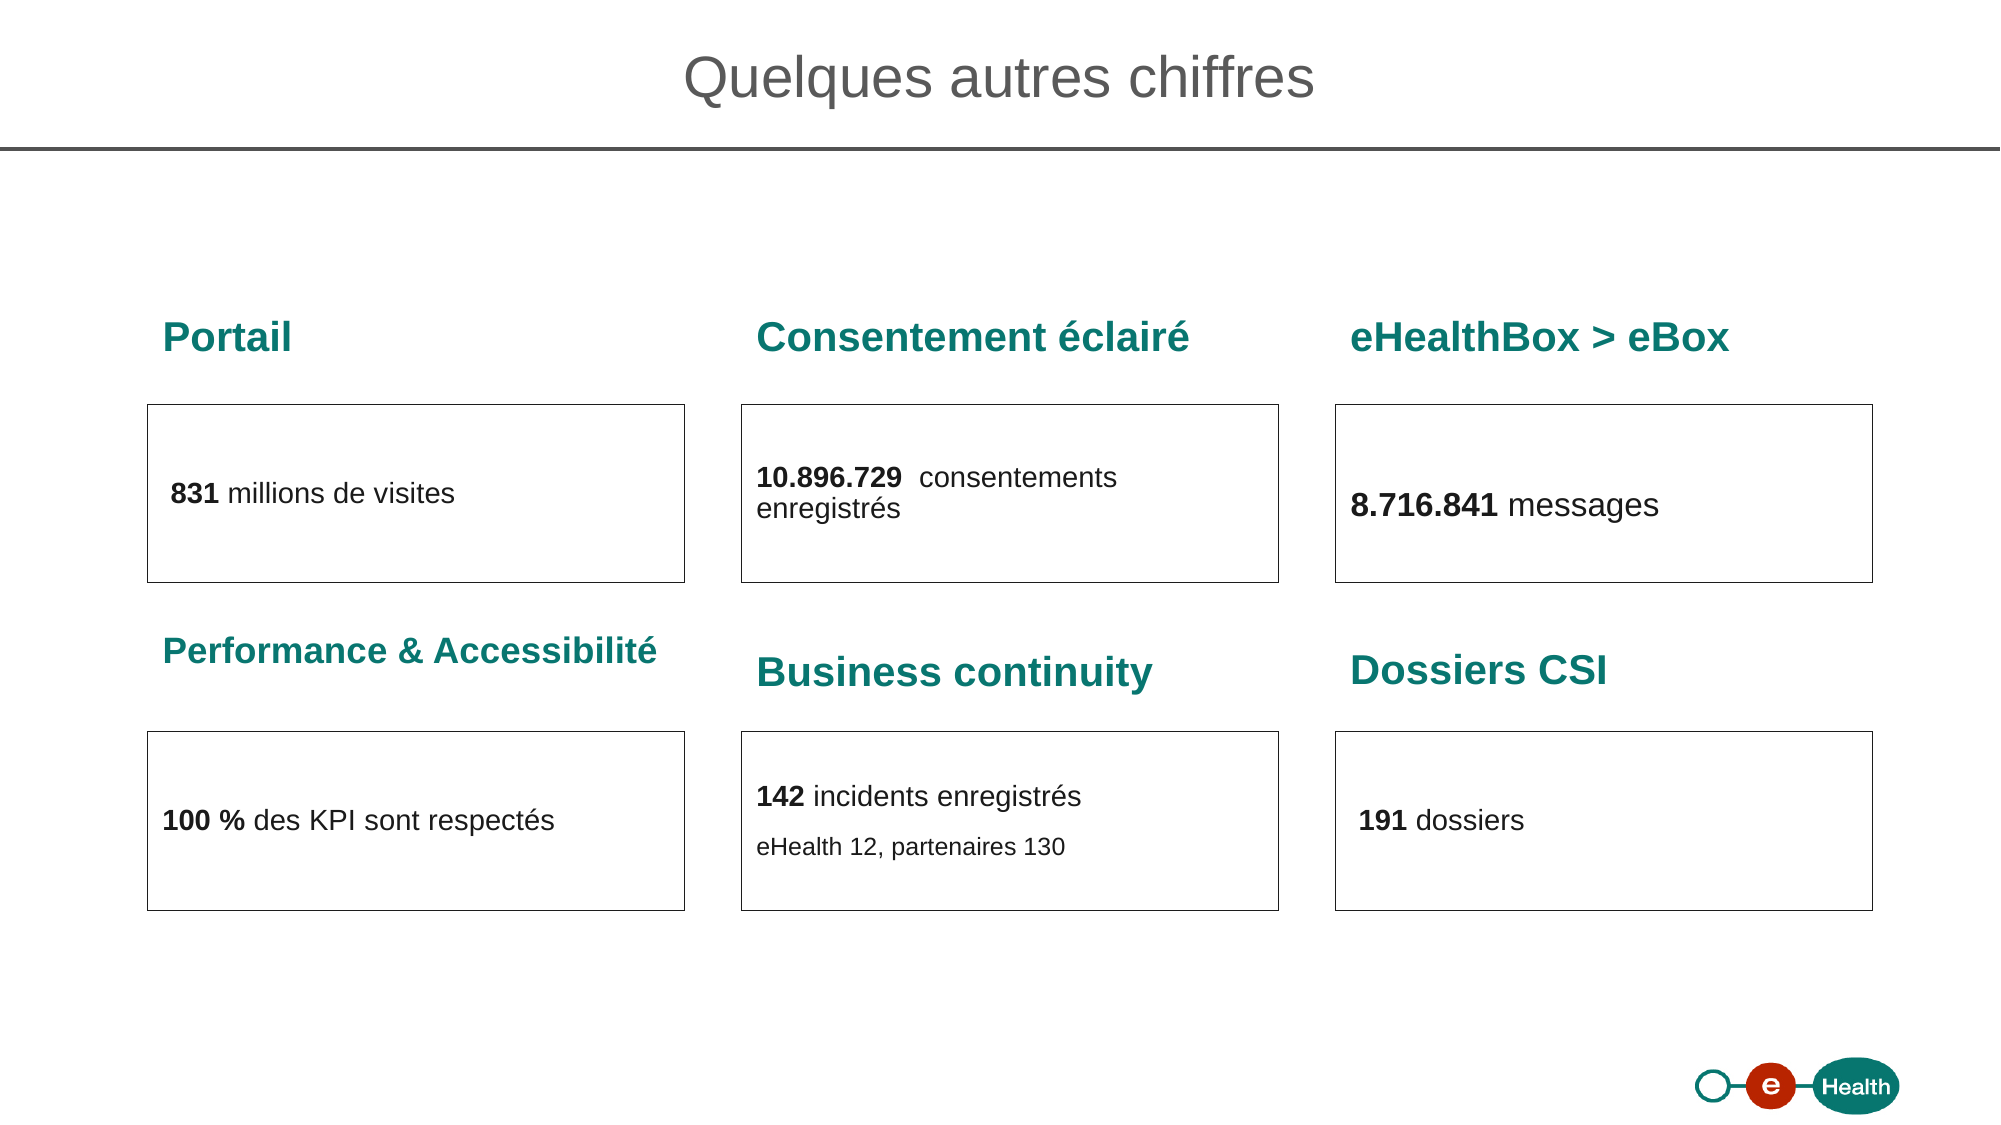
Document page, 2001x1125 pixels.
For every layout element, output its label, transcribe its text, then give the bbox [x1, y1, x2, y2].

list Portail [147, 284, 685, 385]
picture [1664, 1046, 1922, 1118]
text_box 100 % des KPI sont respectés [147, 731, 685, 911]
text_box 191 dossiers [1335, 731, 1873, 911]
list Performance & Accessibilité [147, 619, 685, 720]
list eHealthBox > eBox [1335, 284, 1872, 385]
list Consentement éclairé [741, 302, 1278, 403]
list Business continuity [741, 619, 1278, 720]
list Dossiers CSI [1335, 618, 1872, 719]
text_box 142 incidents enregistrés eHealth 12, partenaires 130 [741, 731, 1279, 911]
title Quelques autres chiffres [0, 0, 2000, 149]
text_box 831 millions de visites [147, 404, 685, 583]
text_box 10.896.729 consentements enregistrés [741, 404, 1279, 583]
text_box 8.716.841 messages [1335, 404, 1873, 583]
